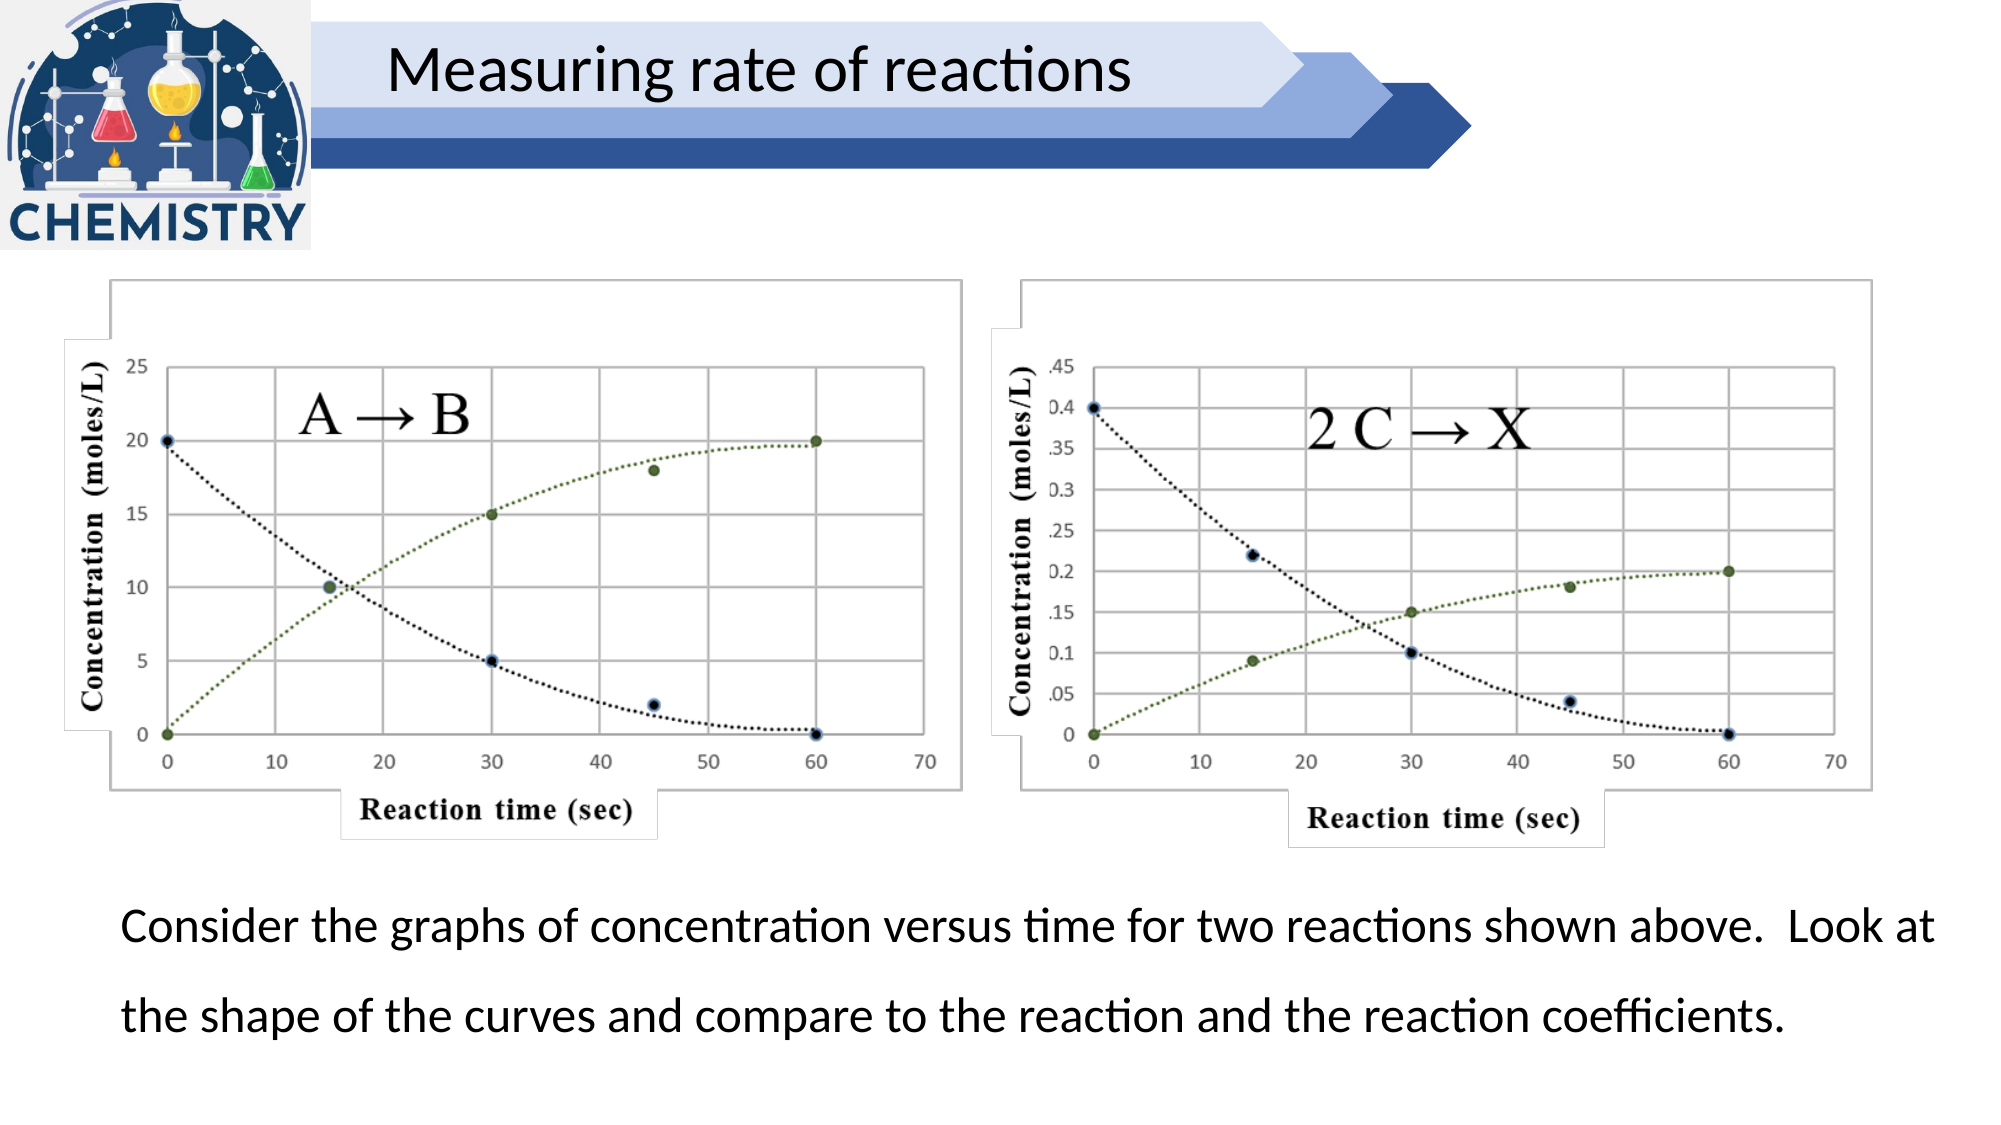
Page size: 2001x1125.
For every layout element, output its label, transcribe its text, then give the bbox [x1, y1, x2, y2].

text_box [311, 51, 1395, 140]
text_box [311, 81, 1474, 170]
text_box Consider the graphs of concentration versus time for two reactions shown above. Look at the shape of the curves and compare to the reaction and the reaction coefficients. [105, 854, 1961, 1050]
picture [63, 279, 1873, 854]
picture [0, 0, 311, 250]
text_box Measuring rate of reactions [311, 20, 1306, 109]
